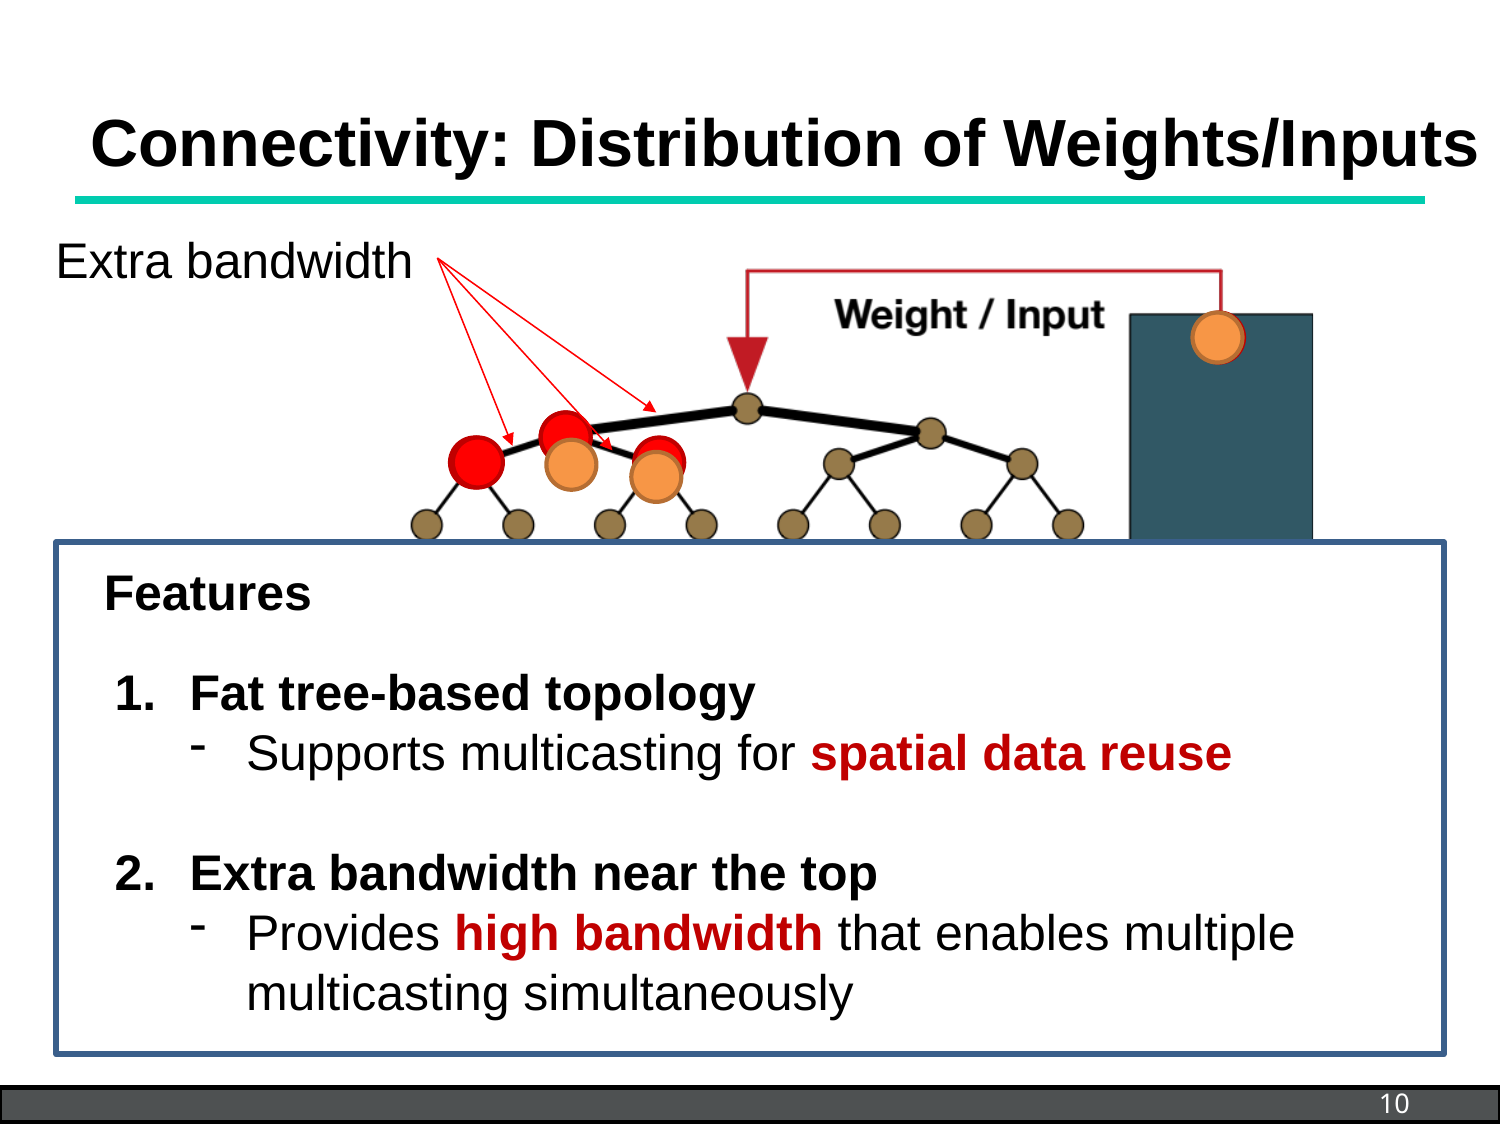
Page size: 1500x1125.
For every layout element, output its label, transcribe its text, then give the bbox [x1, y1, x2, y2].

title Connectivity: Distribution of Weights/Inputs [75, 75, 1500, 188]
slide_number 10 [1212, 1087, 1425, 1123]
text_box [40, 220, 657, 451]
footer [287, 1087, 1212, 1123]
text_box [56, 541, 1444, 1055]
picture [392, 266, 1314, 541]
